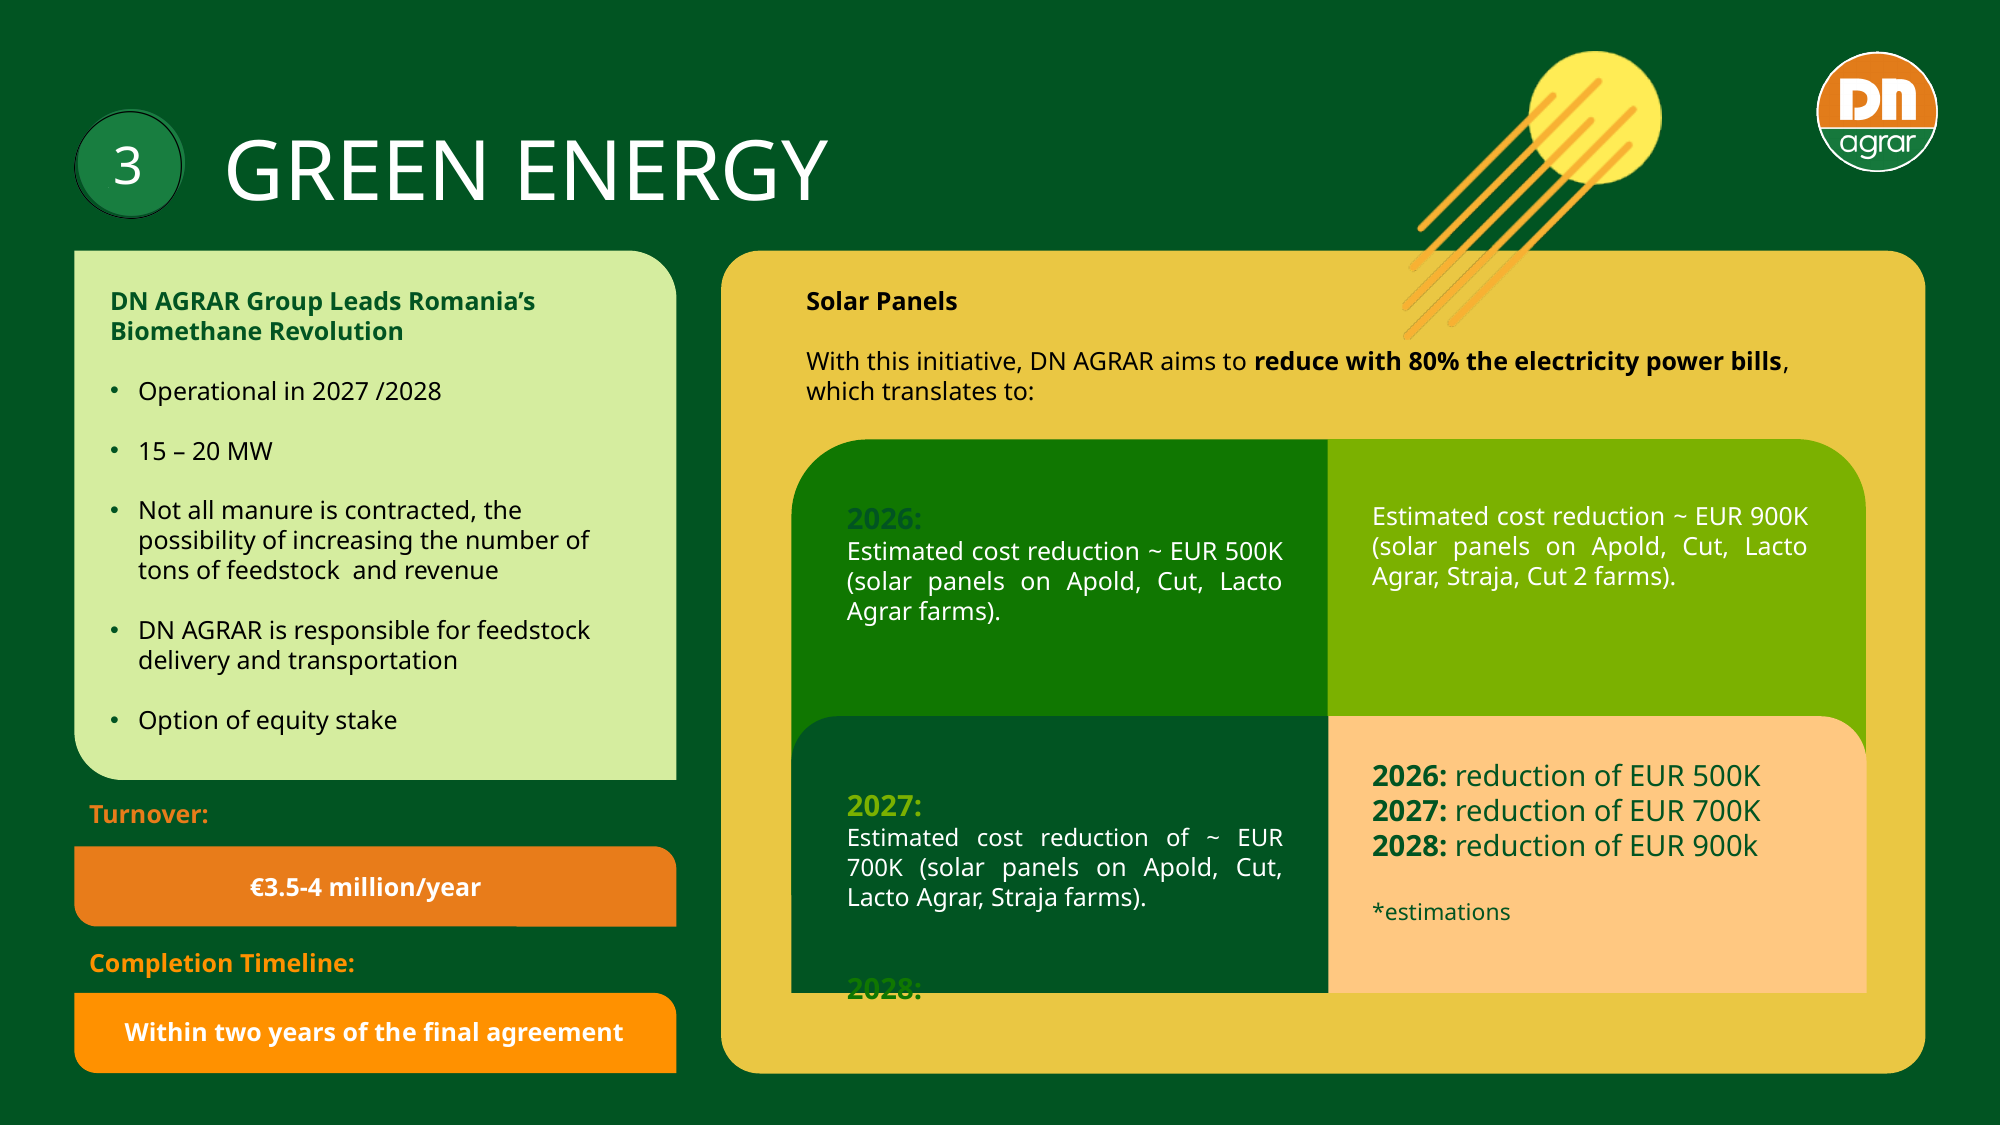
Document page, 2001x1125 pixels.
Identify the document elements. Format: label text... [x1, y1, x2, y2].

text_box Solar Panels With this initiative, DN AGRAR aims to reduce with 80% the electricity power bills, which translates to: [791, 278, 1866, 413]
text_box [72, 249, 678, 782]
text_box Turnover: [74, 790, 570, 836]
text_box [719, 249, 1928, 1076]
text_box [789, 714, 832, 995]
text_box Within two years of the final agreement [90, 1009, 658, 1054]
text_box [72, 844, 678, 929]
text_box [789, 437, 1326, 758]
text_box [1326, 437, 1868, 752]
picture [1816, 50, 1938, 173]
text_box [1824, 714, 1869, 995]
text_box €3.5-4 million/year [166, 863, 566, 909]
text_box DN AGRAR Group Leads Romania’s Biomethane Revolution Operational in 2027 /2028 15 – 20 MW Not all manure is contracted, the possibility of increasing the number of tons of feedstock and revenue DN AGRAR is responsible for feedstock delivery and transportation Option of equity stake [95, 278, 658, 742]
text_box GREEN ENERGY [209, 109, 1083, 225]
picture [1401, 50, 1663, 341]
text_box 2026: Estimated cost reduction ~ EUR 500K (solar panels on Apold, Cut, Lacto Agrar farms). 2027: Estimated cost reduction of ~ EUR 700K (solar panels on Apold, Cut, Lacto Agrar, Straja farms). 2028: Estimated cost reduction ~ EUR 900K (solar panels on Apold, Cut, Lacto Agrar, Straja, Cut 2 farms). 2026: reduction of EUR 500K 2027: reduction of EUR 700K 2028: reduction of EUR 900k *estimations [832, 492, 1824, 1034]
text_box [73, 108, 186, 220]
text_box Completion Timeline: [74, 939, 383, 985]
text_box [72, 991, 678, 1075]
